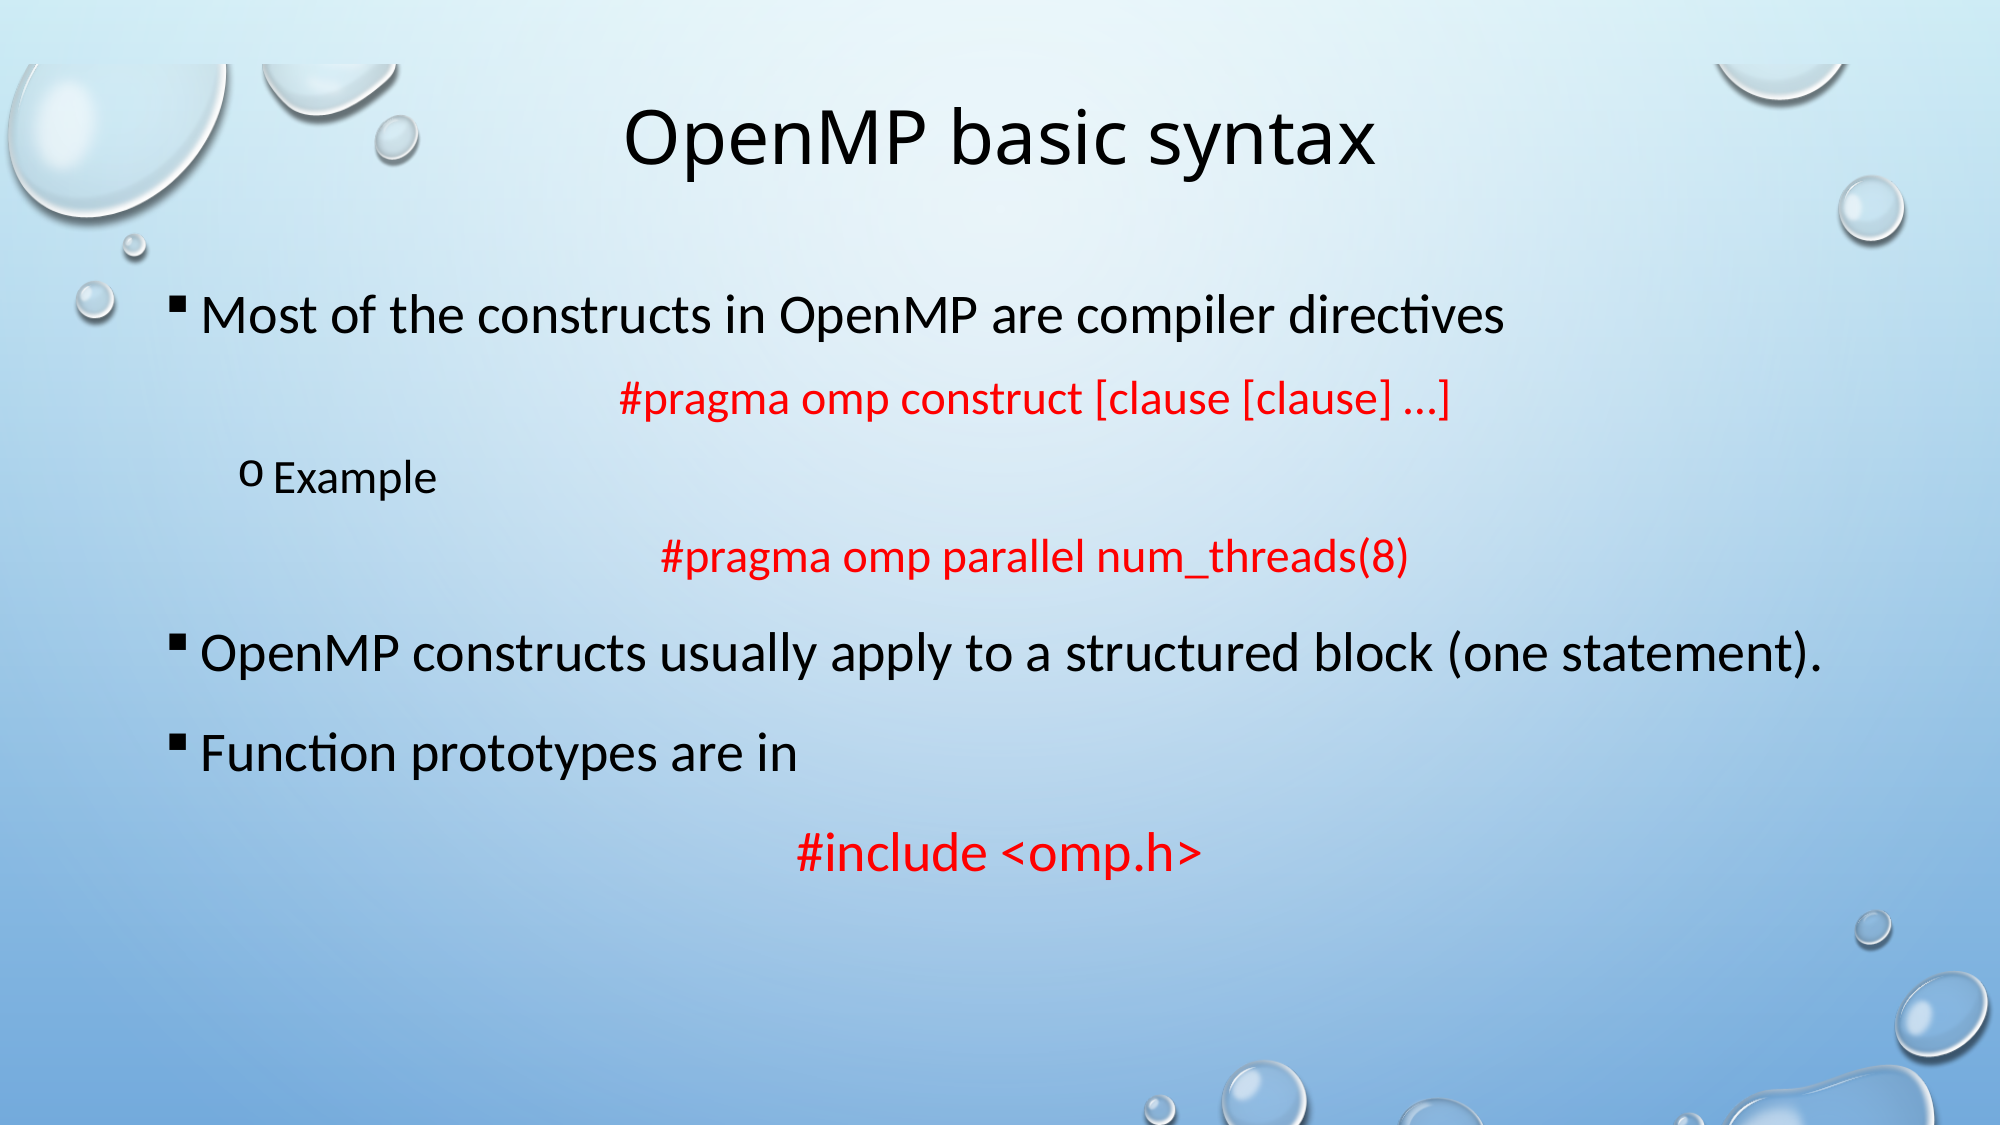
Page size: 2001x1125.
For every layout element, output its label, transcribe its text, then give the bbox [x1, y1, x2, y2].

list Most of the constructs in OpenMP are compiler directives #pragma omp construct [clause [clause] …] Example #pragma omp parallel num_threads(8) OpenMP constructs usually apply to a structured block (one statement). Function prototypes are in #include <omp.h> [149, 256, 1850, 950]
title OpenMP basic syntax [149, 48, 1851, 233]
picture [0, 64, 2000, 1125]
